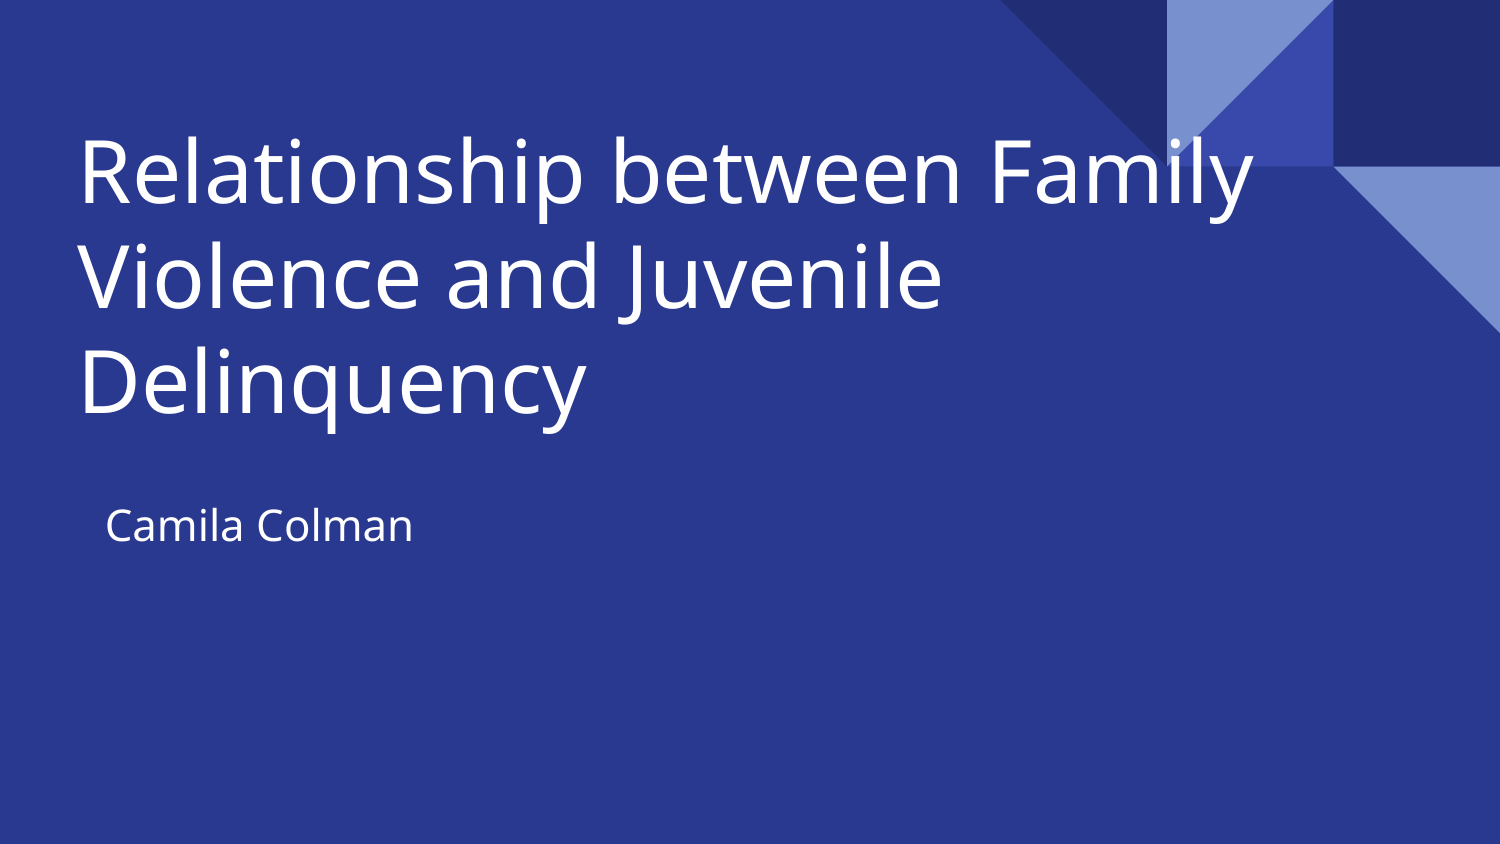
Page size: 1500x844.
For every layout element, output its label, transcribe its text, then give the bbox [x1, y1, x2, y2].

title Relationship between Family Violence and Juvenile Delinquency [62, 110, 1412, 446]
subtitle Camila Colman [89, 482, 1439, 554]
